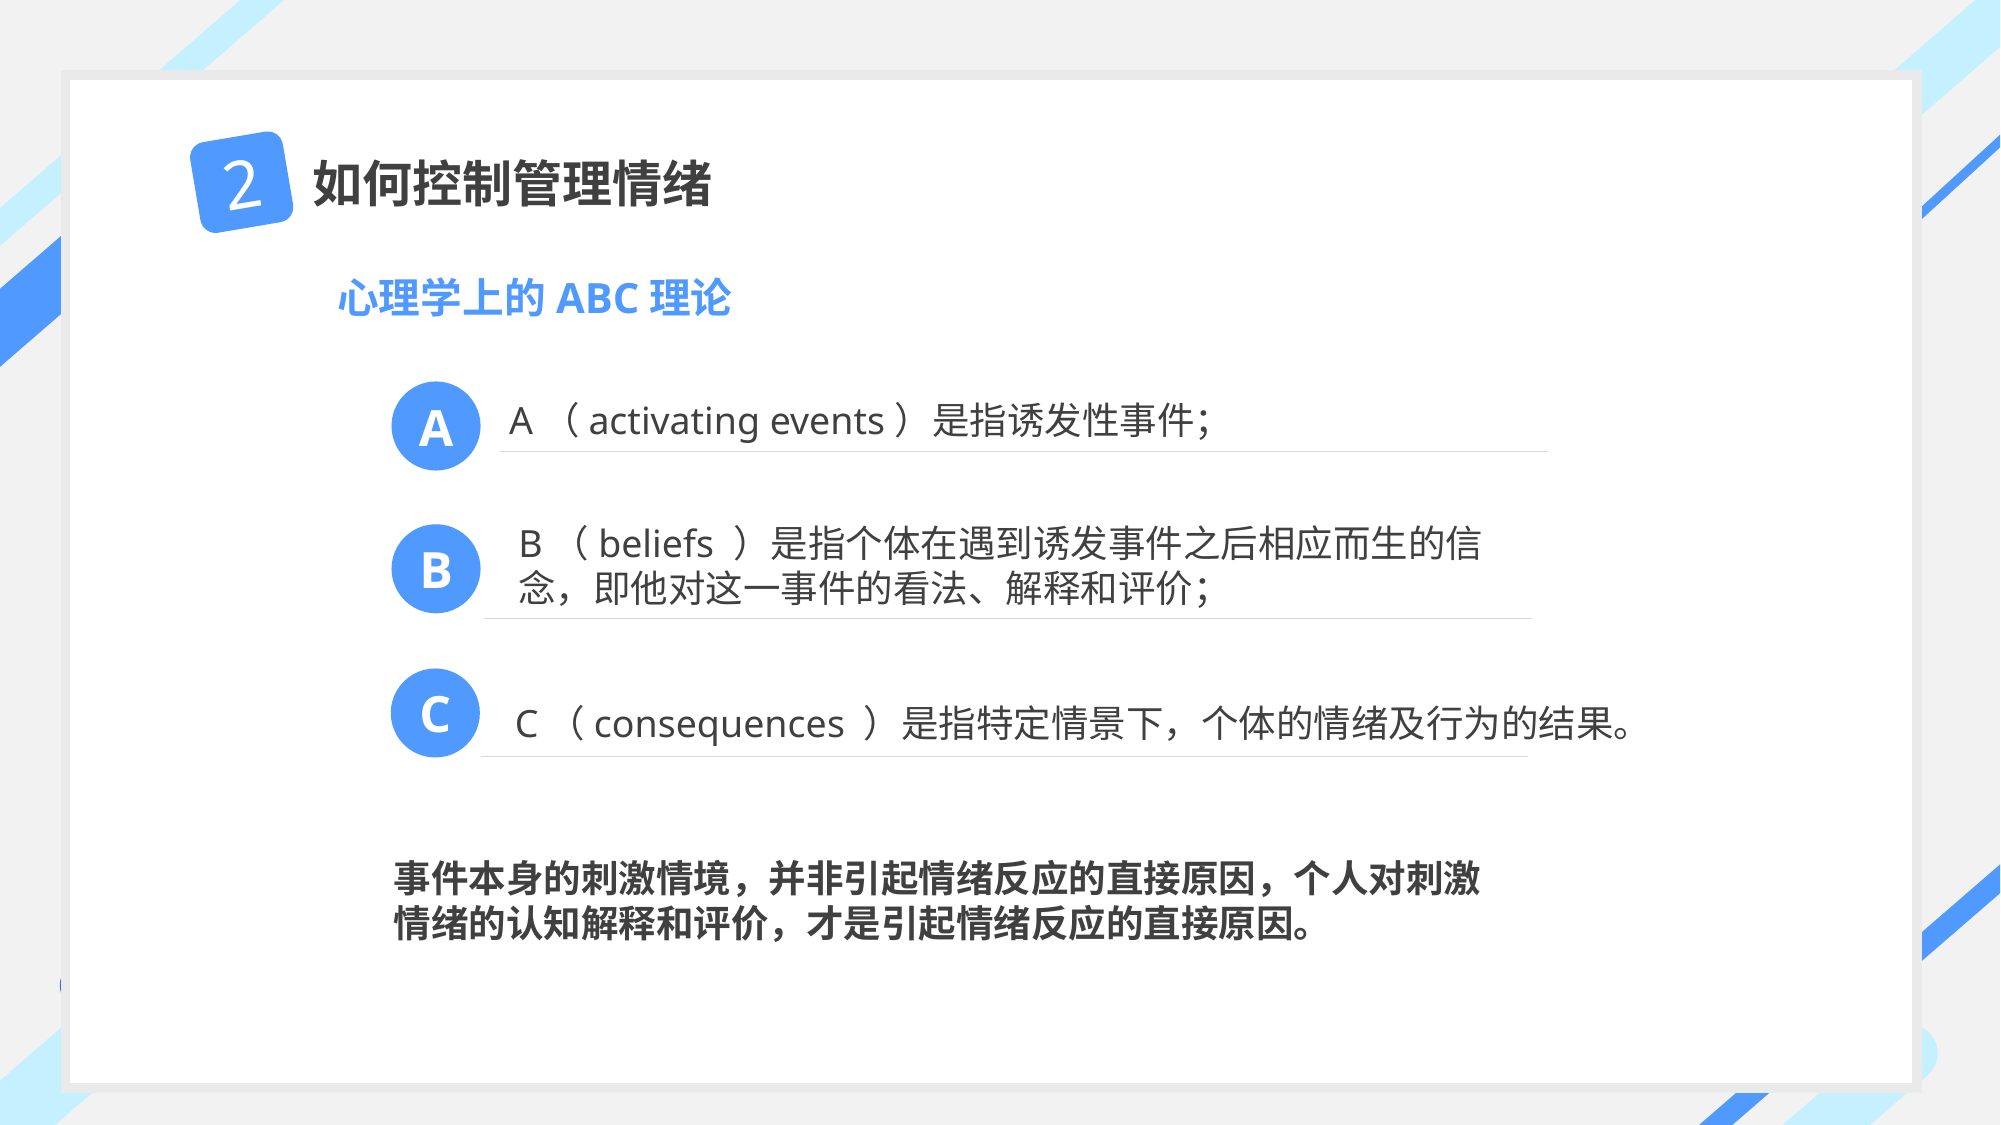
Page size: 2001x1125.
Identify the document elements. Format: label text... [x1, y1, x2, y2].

text_box 心理学上的ABC理论 [303, 264, 748, 330]
text_box 事件本身的刺激情境，并非引起情绪反应的直接原因，个人对刺激情绪的认知解释和评价，才是引起情绪反应的直接原因。 [379, 847, 1528, 998]
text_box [391, 512, 1533, 619]
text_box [391, 381, 1548, 471]
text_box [194, 136, 730, 229]
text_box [390, 668, 1732, 758]
